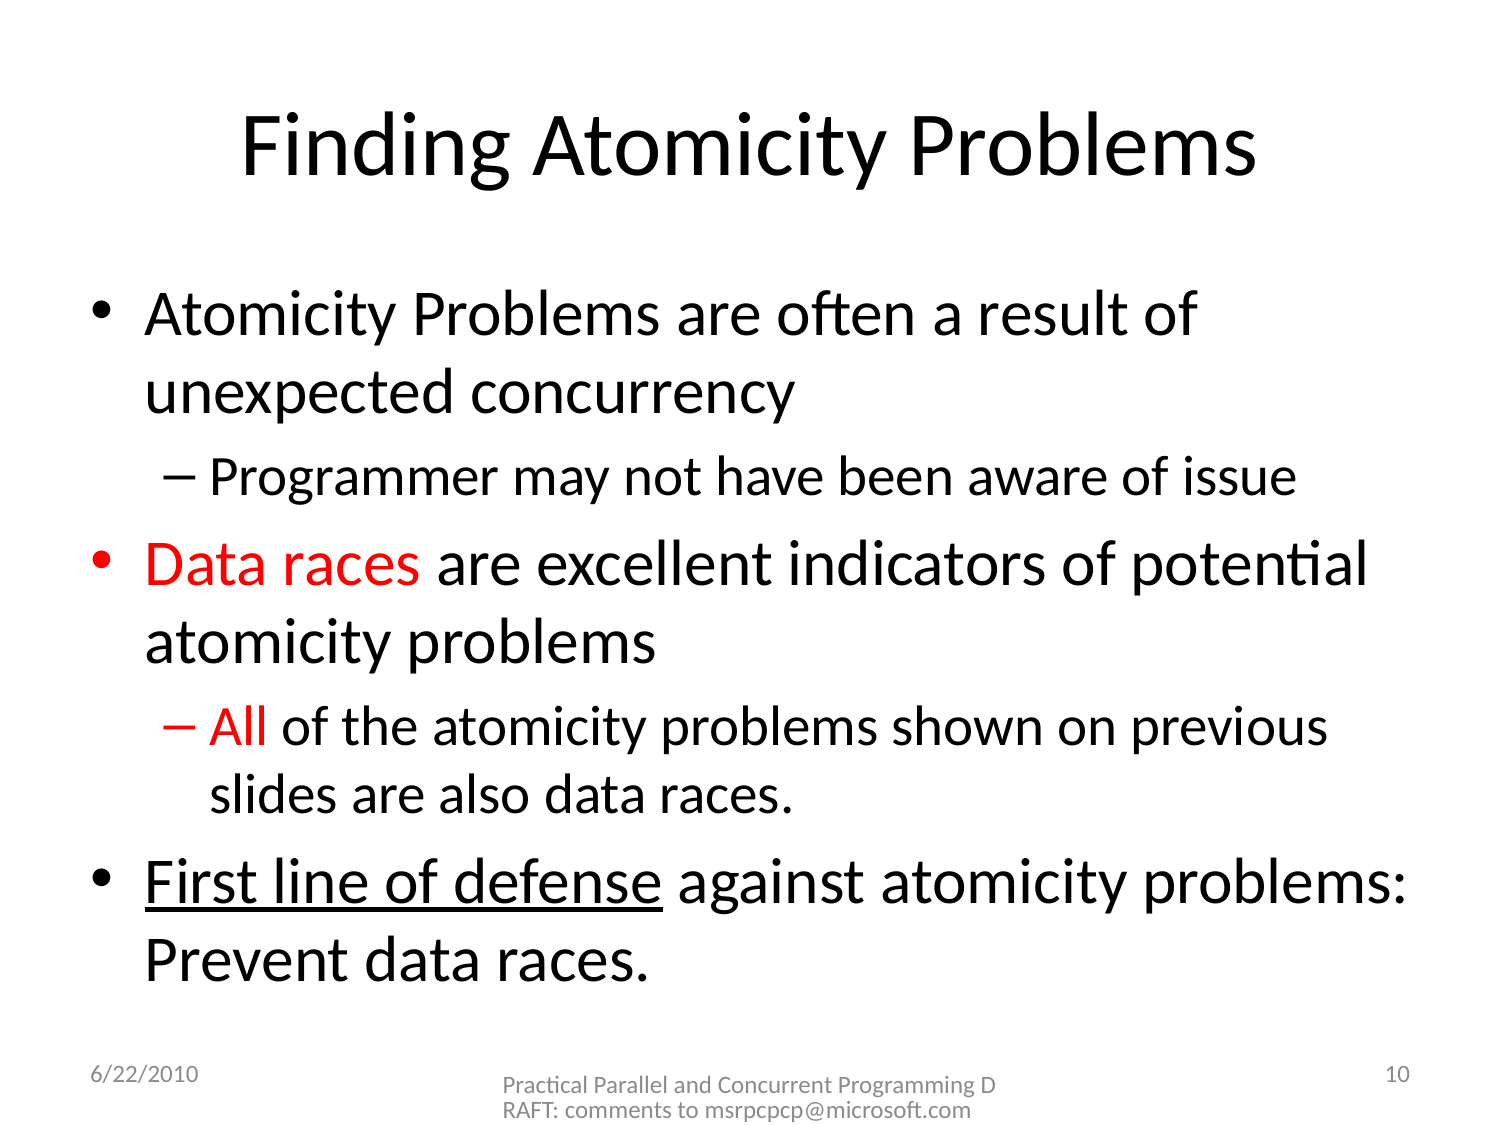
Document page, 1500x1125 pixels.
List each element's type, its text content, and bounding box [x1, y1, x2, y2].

footer Practical Parallel and Concurrent Programming DRAFT: comments to msrpcpcp@microsoft.com [487, 1042, 1013, 1125]
list Atomicity Problems are often a result of unexpected concurrency Programmer may not have been aware of issue Data races are excellent indicators of potential atomicity problems All of the atomicity problems shown on previous slides are also data races. First line of defense against atomicity problems: Prevent data races. [75, 262, 1425, 1005]
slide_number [75, 1042, 425, 1103]
slide_number 10 [1074, 1042, 1425, 1103]
title Finding Atomicity Problems [75, 45, 1425, 233]
